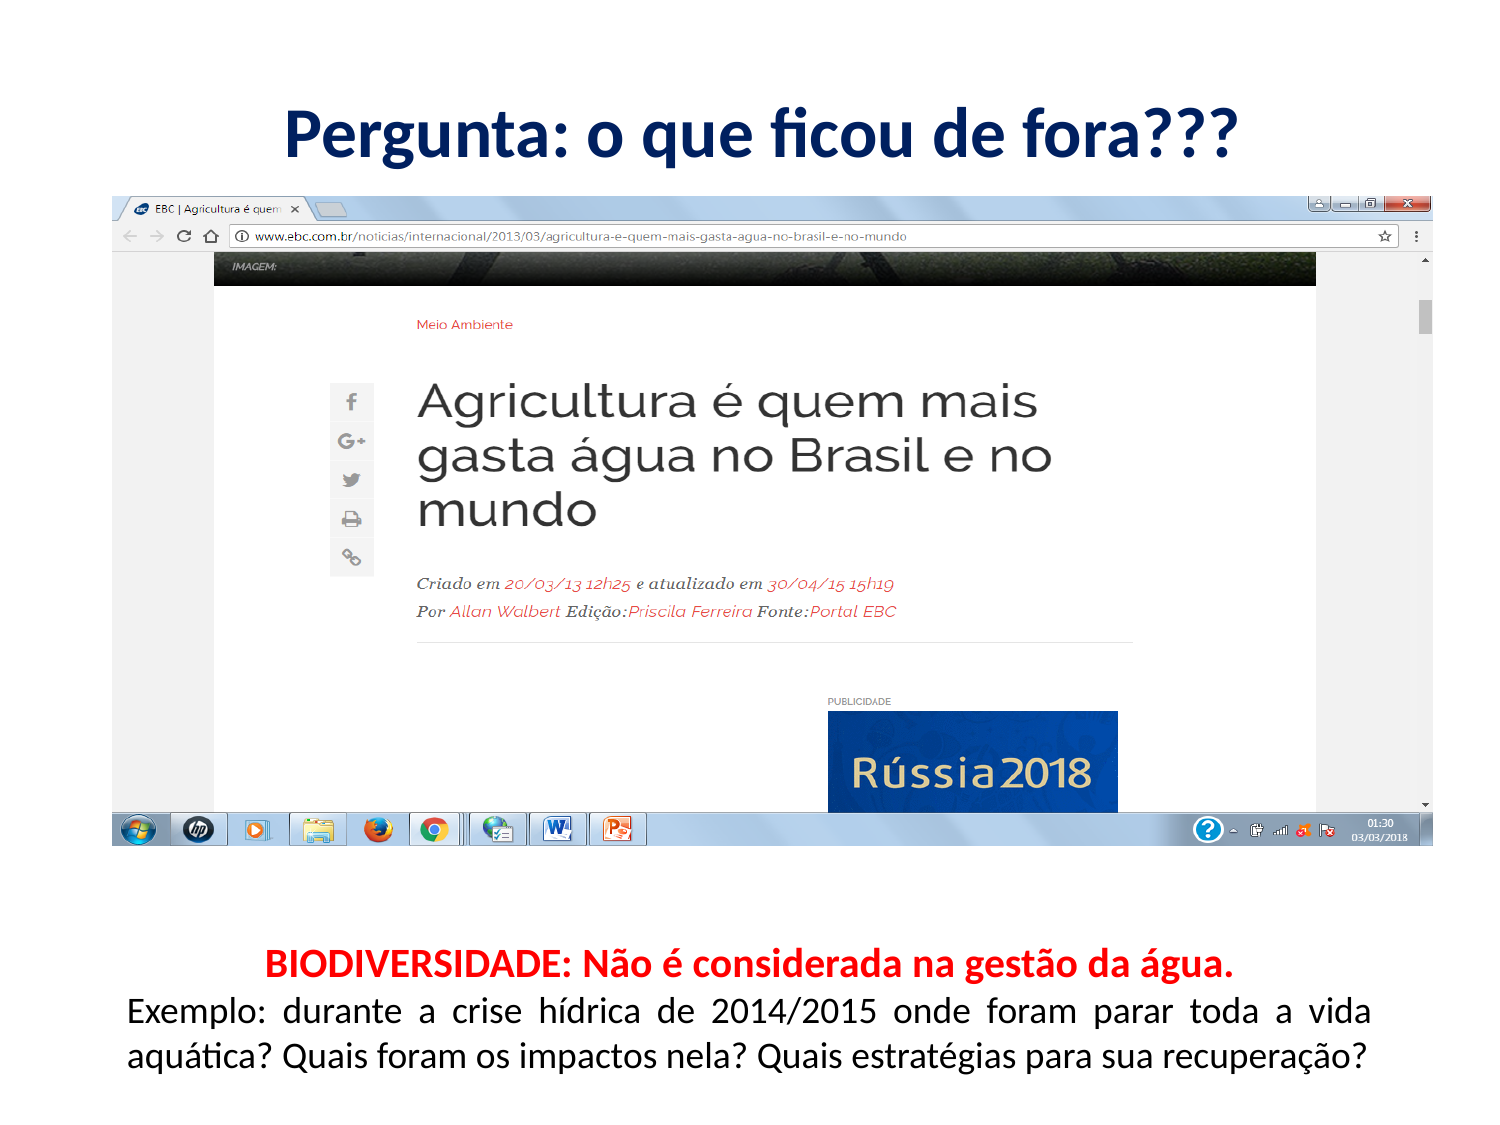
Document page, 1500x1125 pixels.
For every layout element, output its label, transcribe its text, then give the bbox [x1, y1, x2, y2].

text_box BIODIVERSIDADE: Não é considerada na gestão da água. Exemplo: durante a crise hídrica de 2014/2015 onde foram parar toda a vida aquática? Quais foram os impactos nela? Quais estratégias para sua recuperação? [112, 928, 1388, 1084]
title Pergunta: o que ficou de fora??? [88, 78, 1439, 266]
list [111, 196, 1433, 847]
